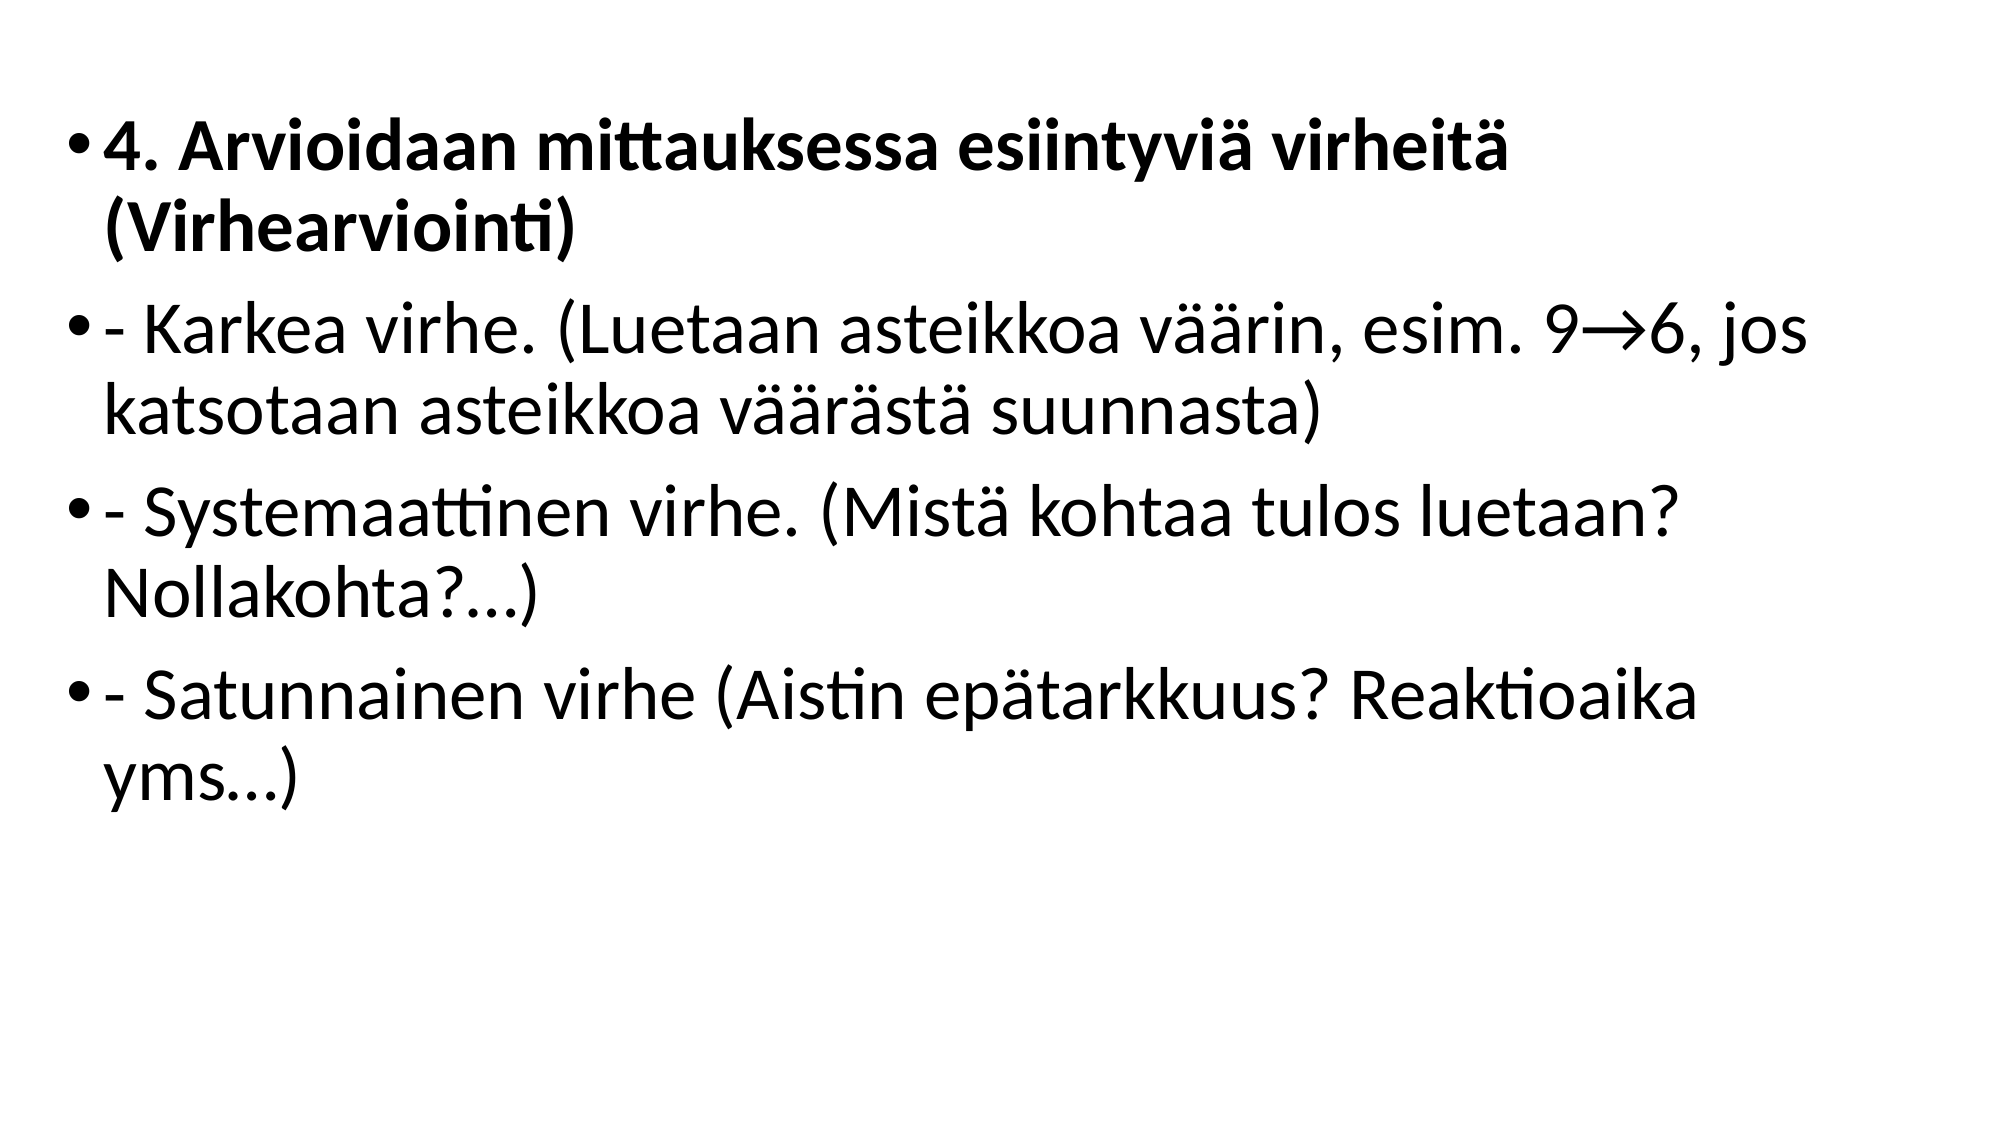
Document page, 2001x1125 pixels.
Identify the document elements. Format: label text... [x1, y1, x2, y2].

list 4. Arvioidaan mittauksessa esiintyviä virheitä (Virhearviointi) - Karkea virhe. (Luetaan asteikkoa väärin, esim. 9→6, jos katsotaan asteikkoa väärästä suunnasta) - Systemaattinen virhe. (Mistä kohtaa tulos luetaan? Nollakohta?…) - Satunnainen virhe (Aistin epätarkkuus? Reaktioaika yms…) [51, 98, 1863, 1014]
